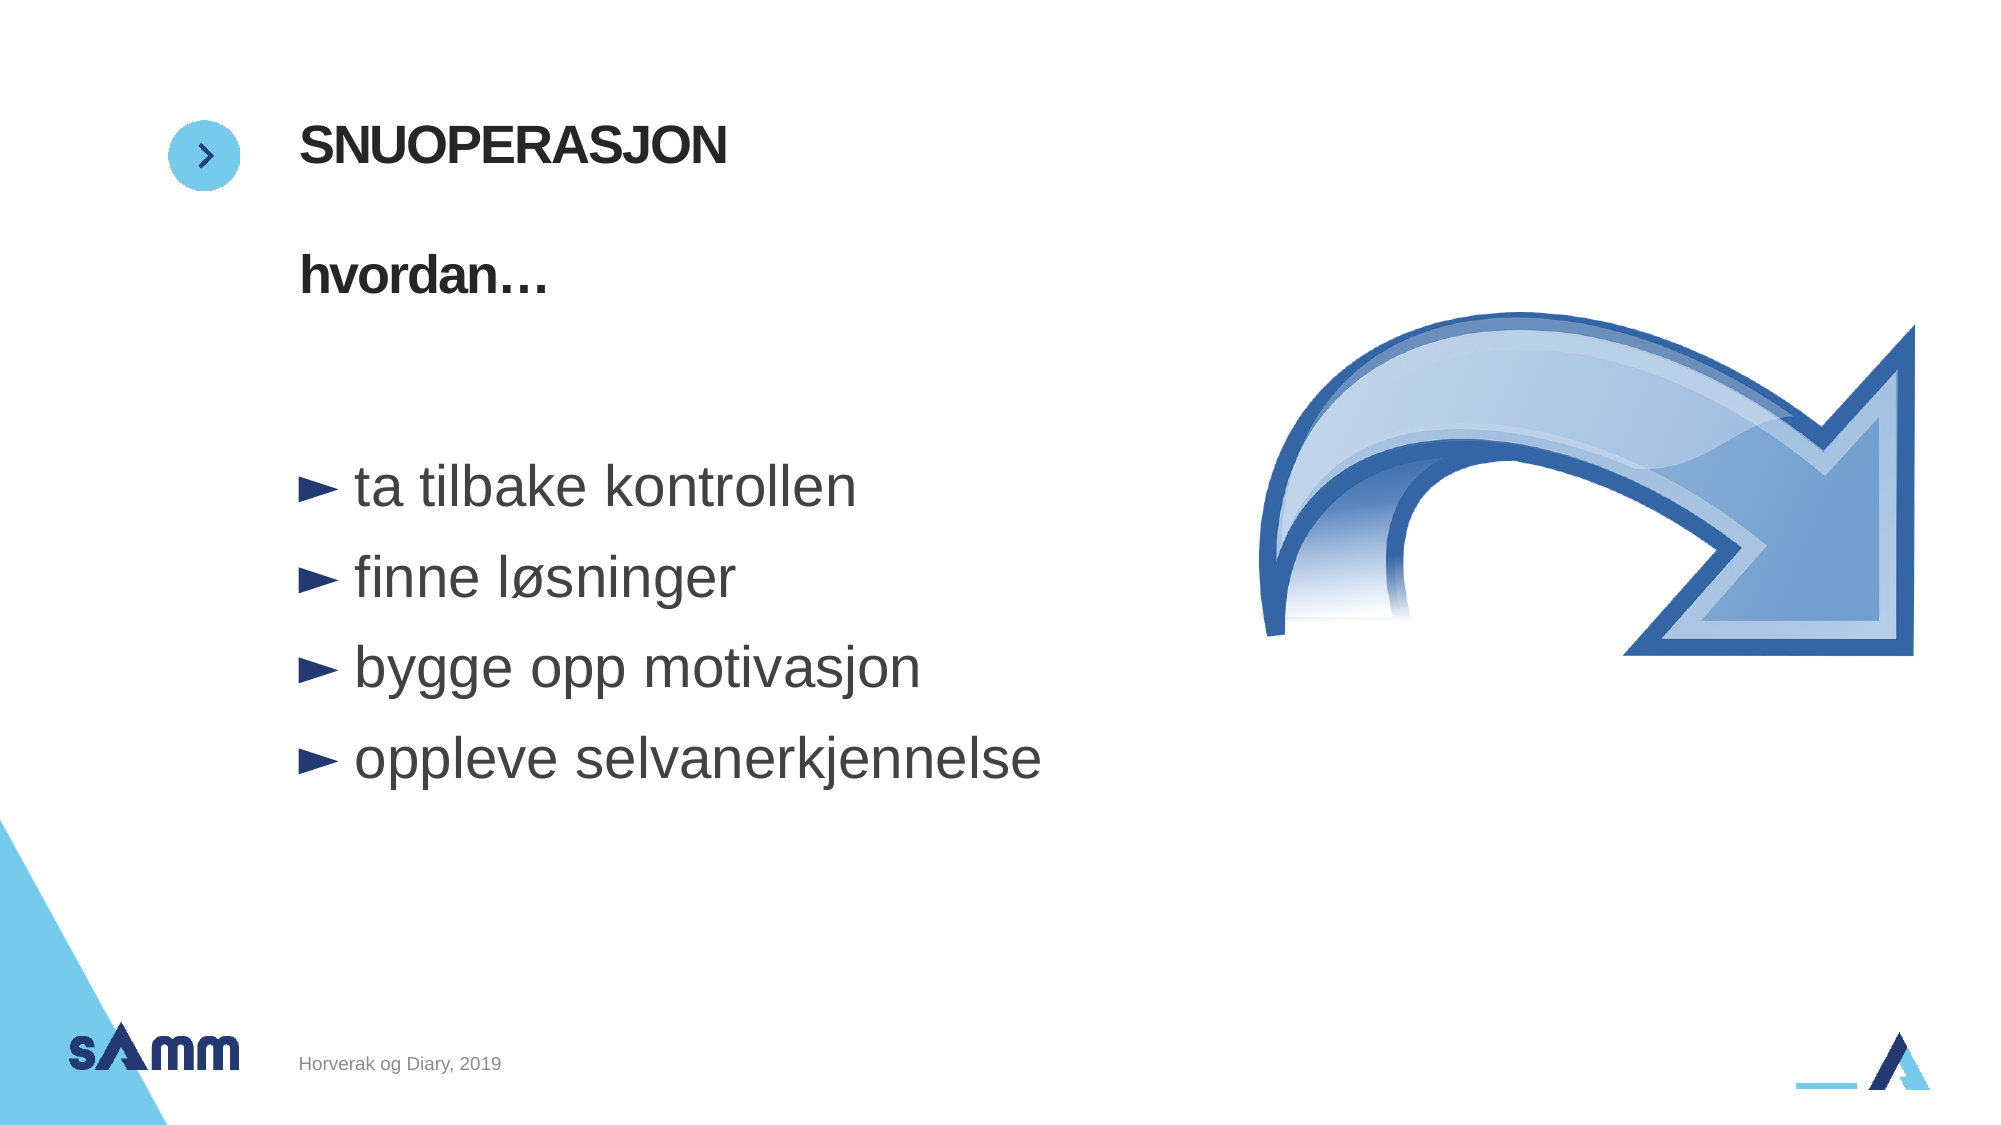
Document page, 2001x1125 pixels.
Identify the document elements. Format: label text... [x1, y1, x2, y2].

picture [0, 737, 239, 1125]
picture [168, 120, 240, 191]
picture [1868, 1032, 1930, 1090]
footer Horverak og Diary, 2019 [283, 1054, 1165, 1071]
list ta tilbake kontrollen finne løsninger bygge opp motivasjon oppleve selvanerkjennelse [283, 350, 1920, 970]
picture [1211, 312, 1915, 841]
title SNUOPERASJON hvordan… [284, 102, 1920, 313]
